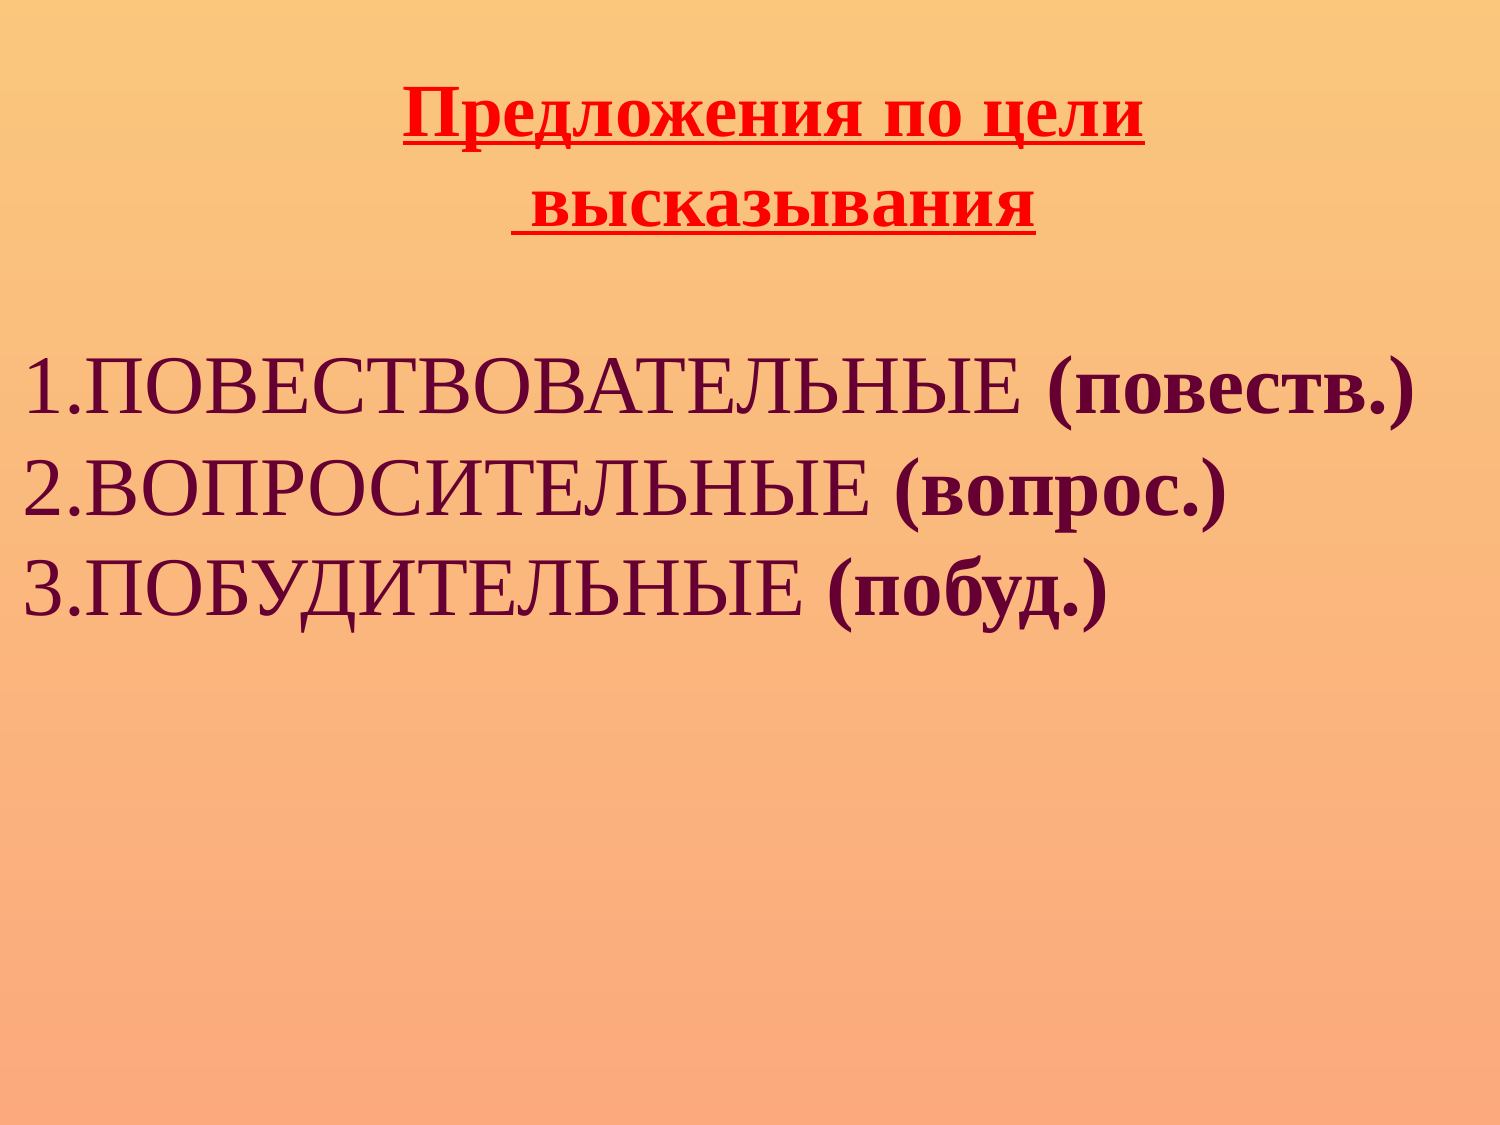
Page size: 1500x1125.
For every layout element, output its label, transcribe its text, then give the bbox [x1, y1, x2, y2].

text_box ПОВЕСТВОВАТЕЛЬНЫЕ (повеств.) ВОПРОСИТЕЛЬНЫЕ (вопрос.) ПОБУДИТЕЛЬНЫЕ (побуд.) [7, 314, 1432, 640]
text_box Предложения по цели высказывания [88, 54, 1459, 250]
